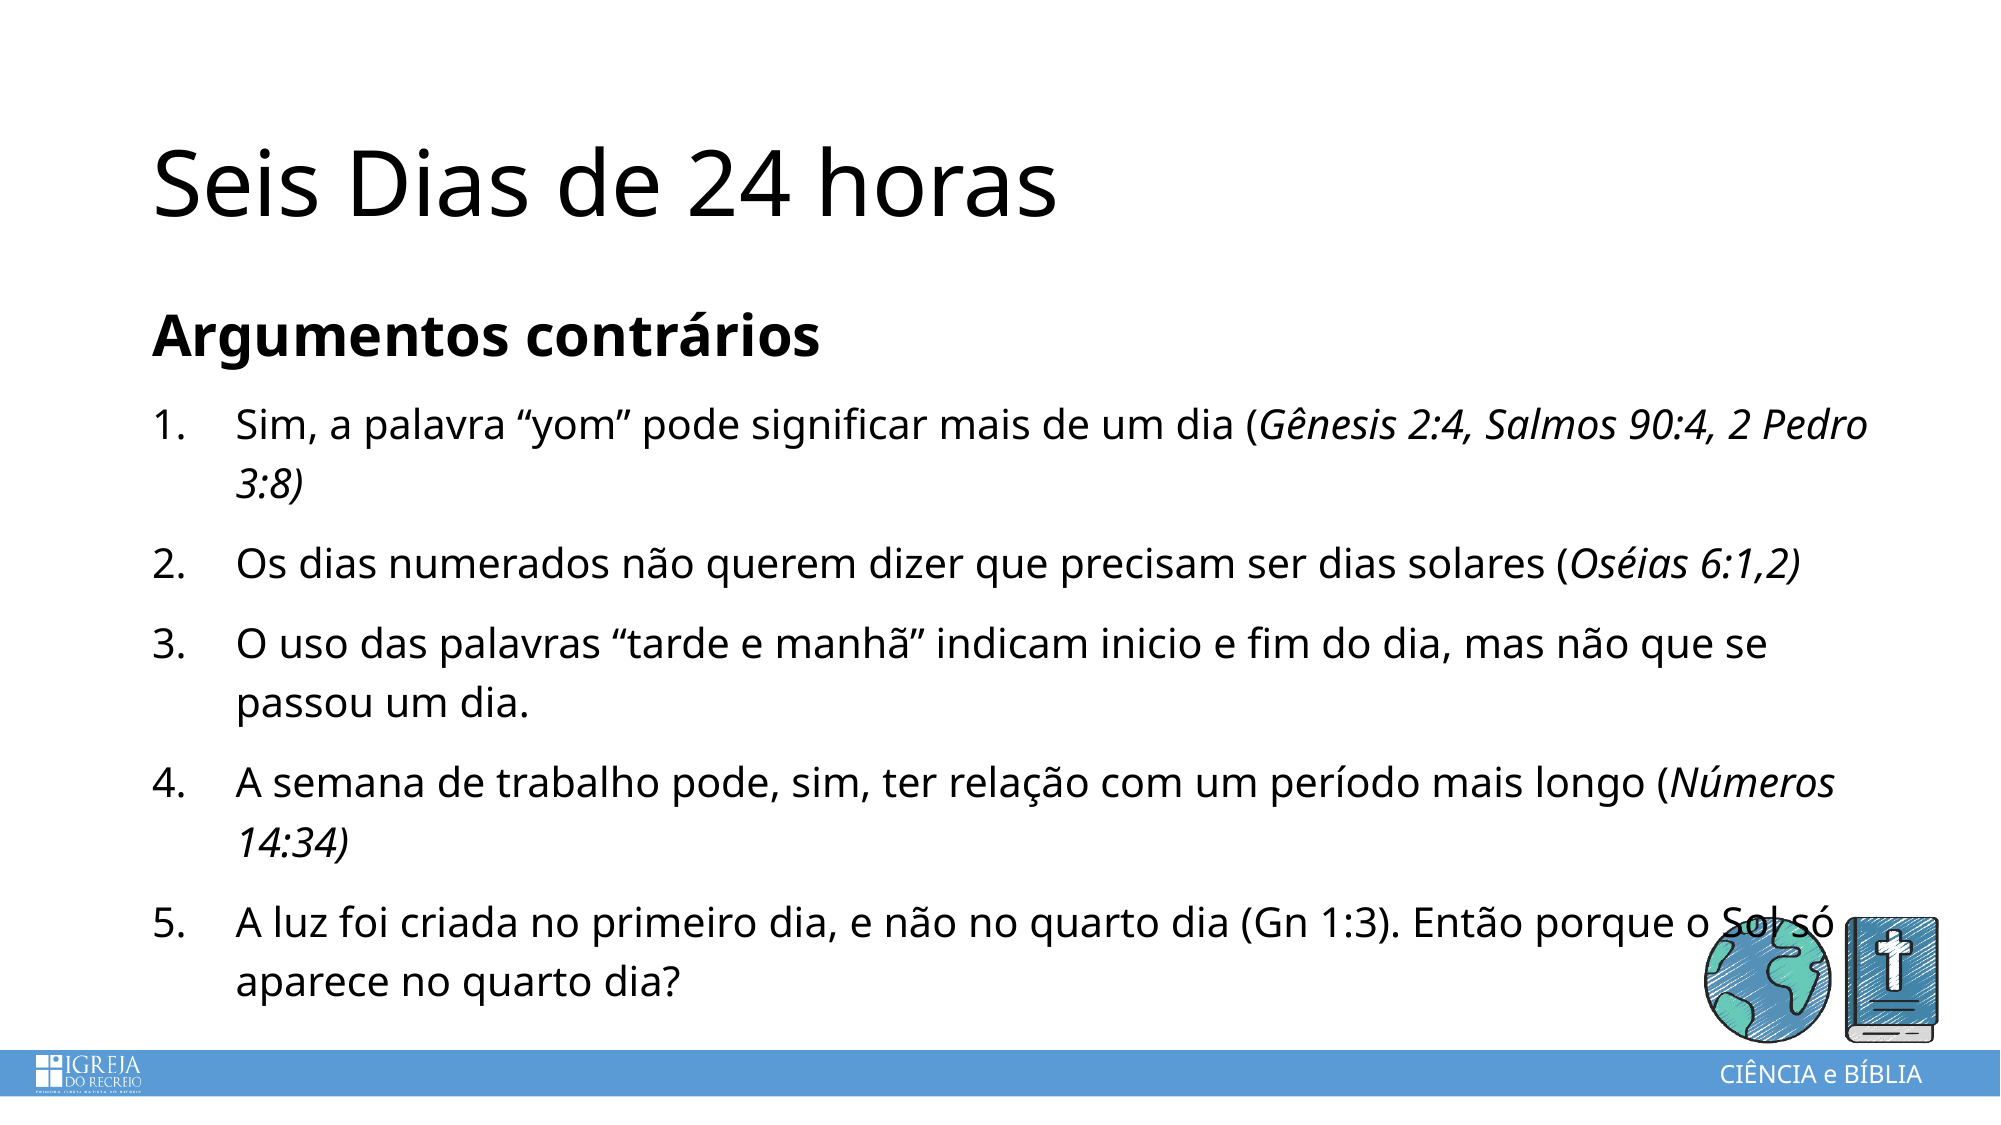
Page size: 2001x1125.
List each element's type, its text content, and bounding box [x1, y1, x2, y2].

picture [36, 1055, 141, 1093]
text_box Seis Dias de 24 horas [137, 59, 1863, 277]
text_box Argumentos contrários Sim, a palavra “yom” pode significar mais de um dia (Gênesis 2:4, Salmos 90:4, 2 Pedro 3:8) Os dias numerados não querem dizer que precisam ser dias solares (Oséias 6:1,2) O uso das palavras “tarde e manhã” indicam inicio e fim do dia, mas não que se passou um dia. A semana de trabalho pode, sim, ter relação com um período mais longo (Números 14:34) A luz foi criada no primeiro dia, e não no quarto dia (Gn 1:3). Então porque o Sol só aparece no quarto dia? [137, 277, 1902, 1014]
picture [1703, 915, 1956, 1044]
